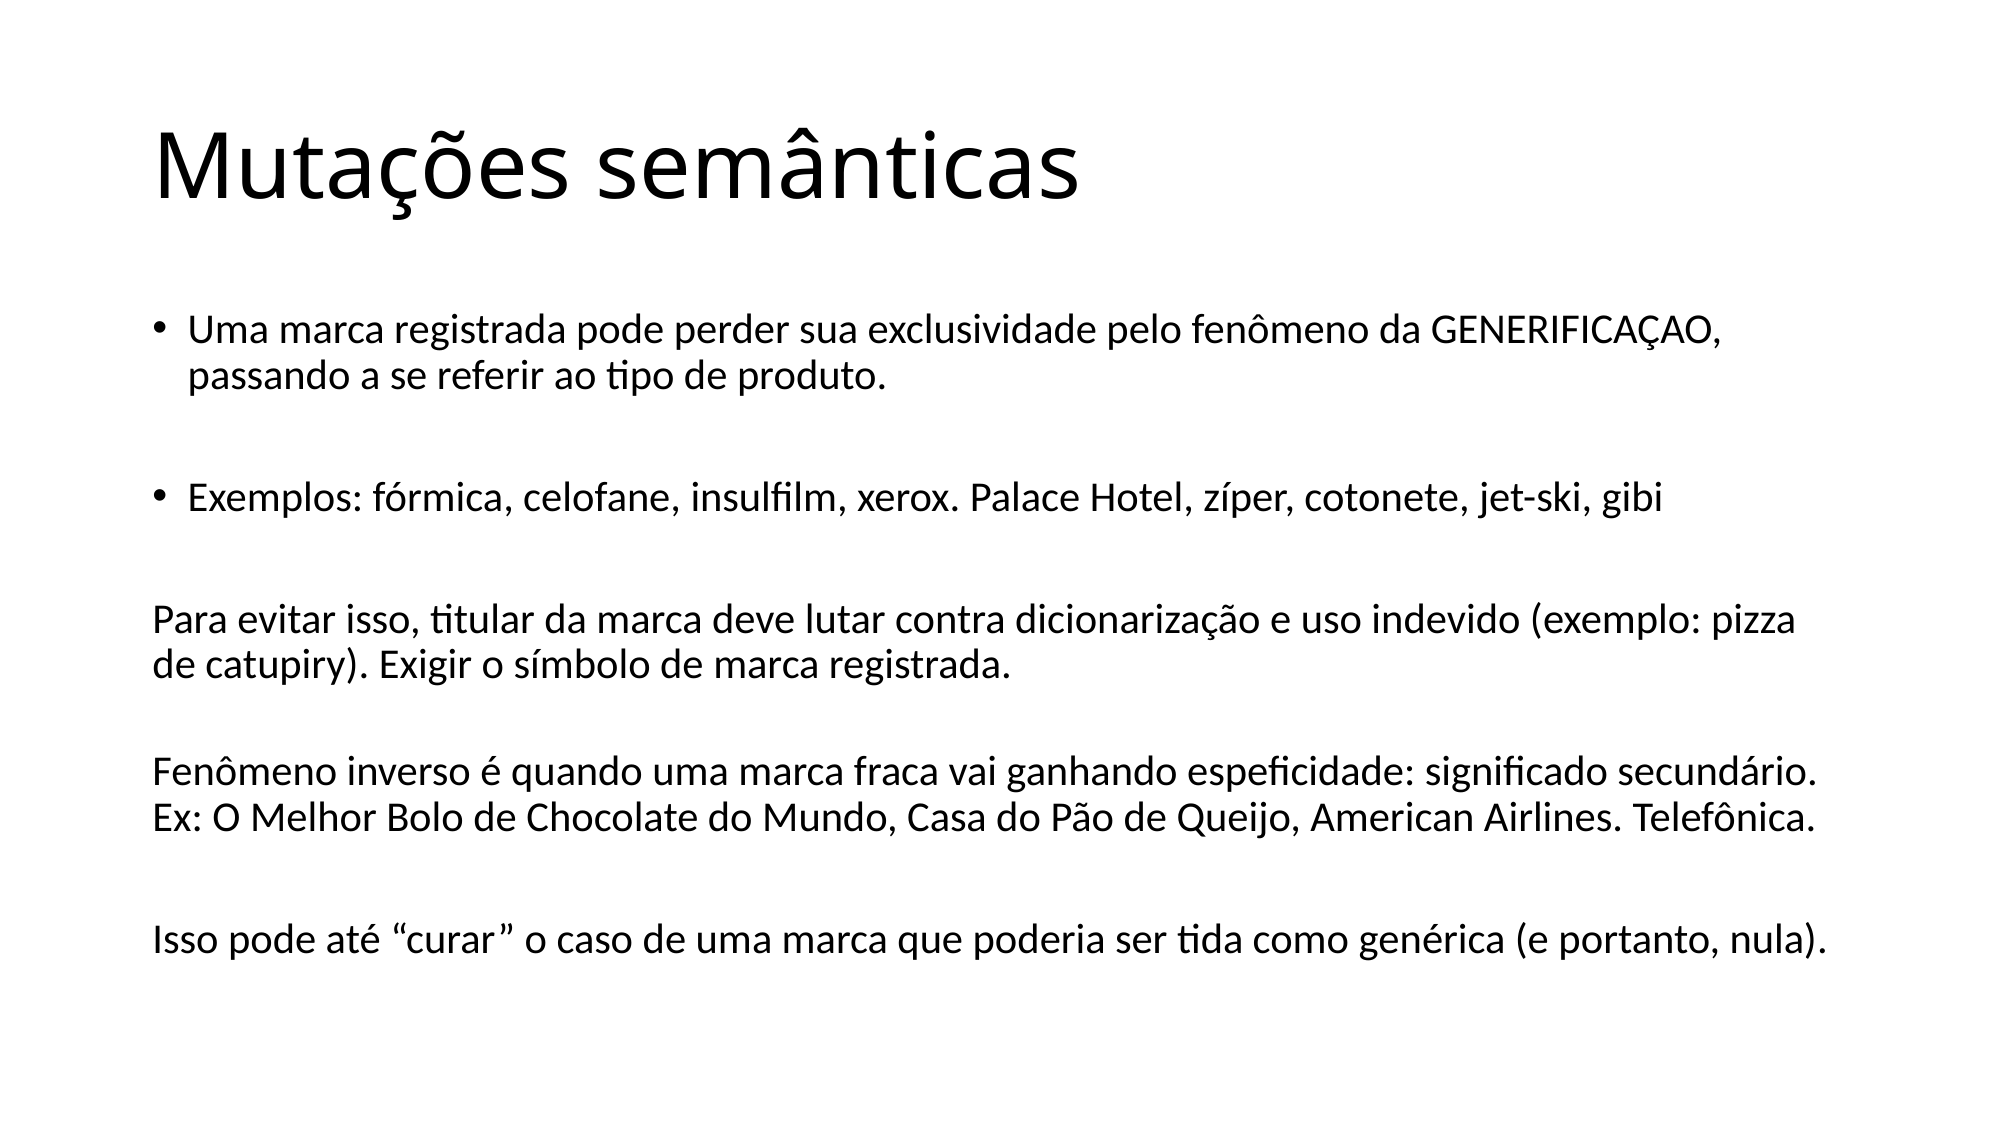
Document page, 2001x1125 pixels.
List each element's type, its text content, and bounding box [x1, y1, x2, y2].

list Uma marca registrada pode perder sua exclusividade pelo fenômeno da GENERIFICAÇAO, passando a se referir ao tipo de produto. Exemplos: fórmica, celofane, insulfilm, xerox. Palace Hotel, zíper, cotonete, jet-ski, gibi Para evitar isso, titular da marca deve lutar contra dicionarização e uso indevido (exemplo: pizza de catupiry). Exigir o símbolo de marca registrada. Fenômeno inverso é quando uma marca fraca vai ganhando espeficidade: significado secundário. Ex: O Melhor Bolo de Chocolate do Mundo, Casa do Pão de Queijo, American Airlines. Telefônica. Isso pode até “curar” o caso de uma marca que poderia ser tida como genérica (e portanto, nula). [137, 299, 1863, 1014]
title Mutações semânticas [137, 59, 1863, 278]
